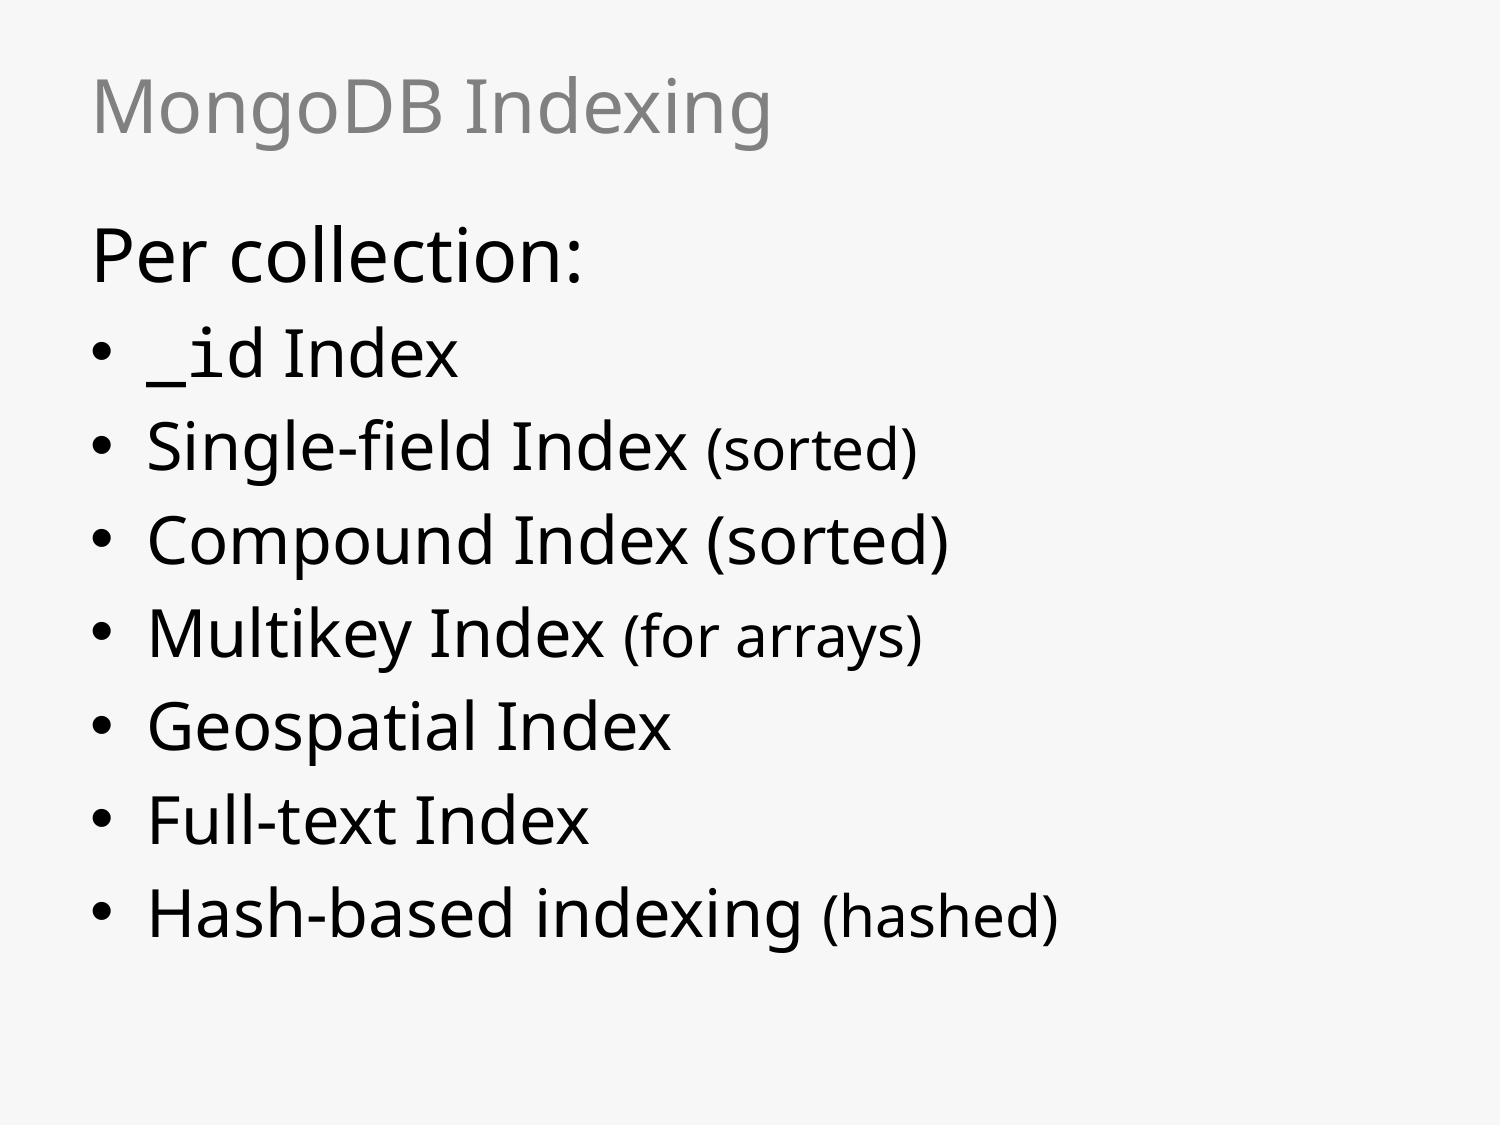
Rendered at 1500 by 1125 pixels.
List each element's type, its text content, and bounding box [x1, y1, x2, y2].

title MongoDB Indexing [75, 45, 1425, 163]
list Per collection: _id Index Single-field Index (sorted) Compound Index (sorted) Multikey Index (for arrays) Geospatial Index Full-text Index Hash-based indexing (hashed) [75, 200, 1425, 1005]
